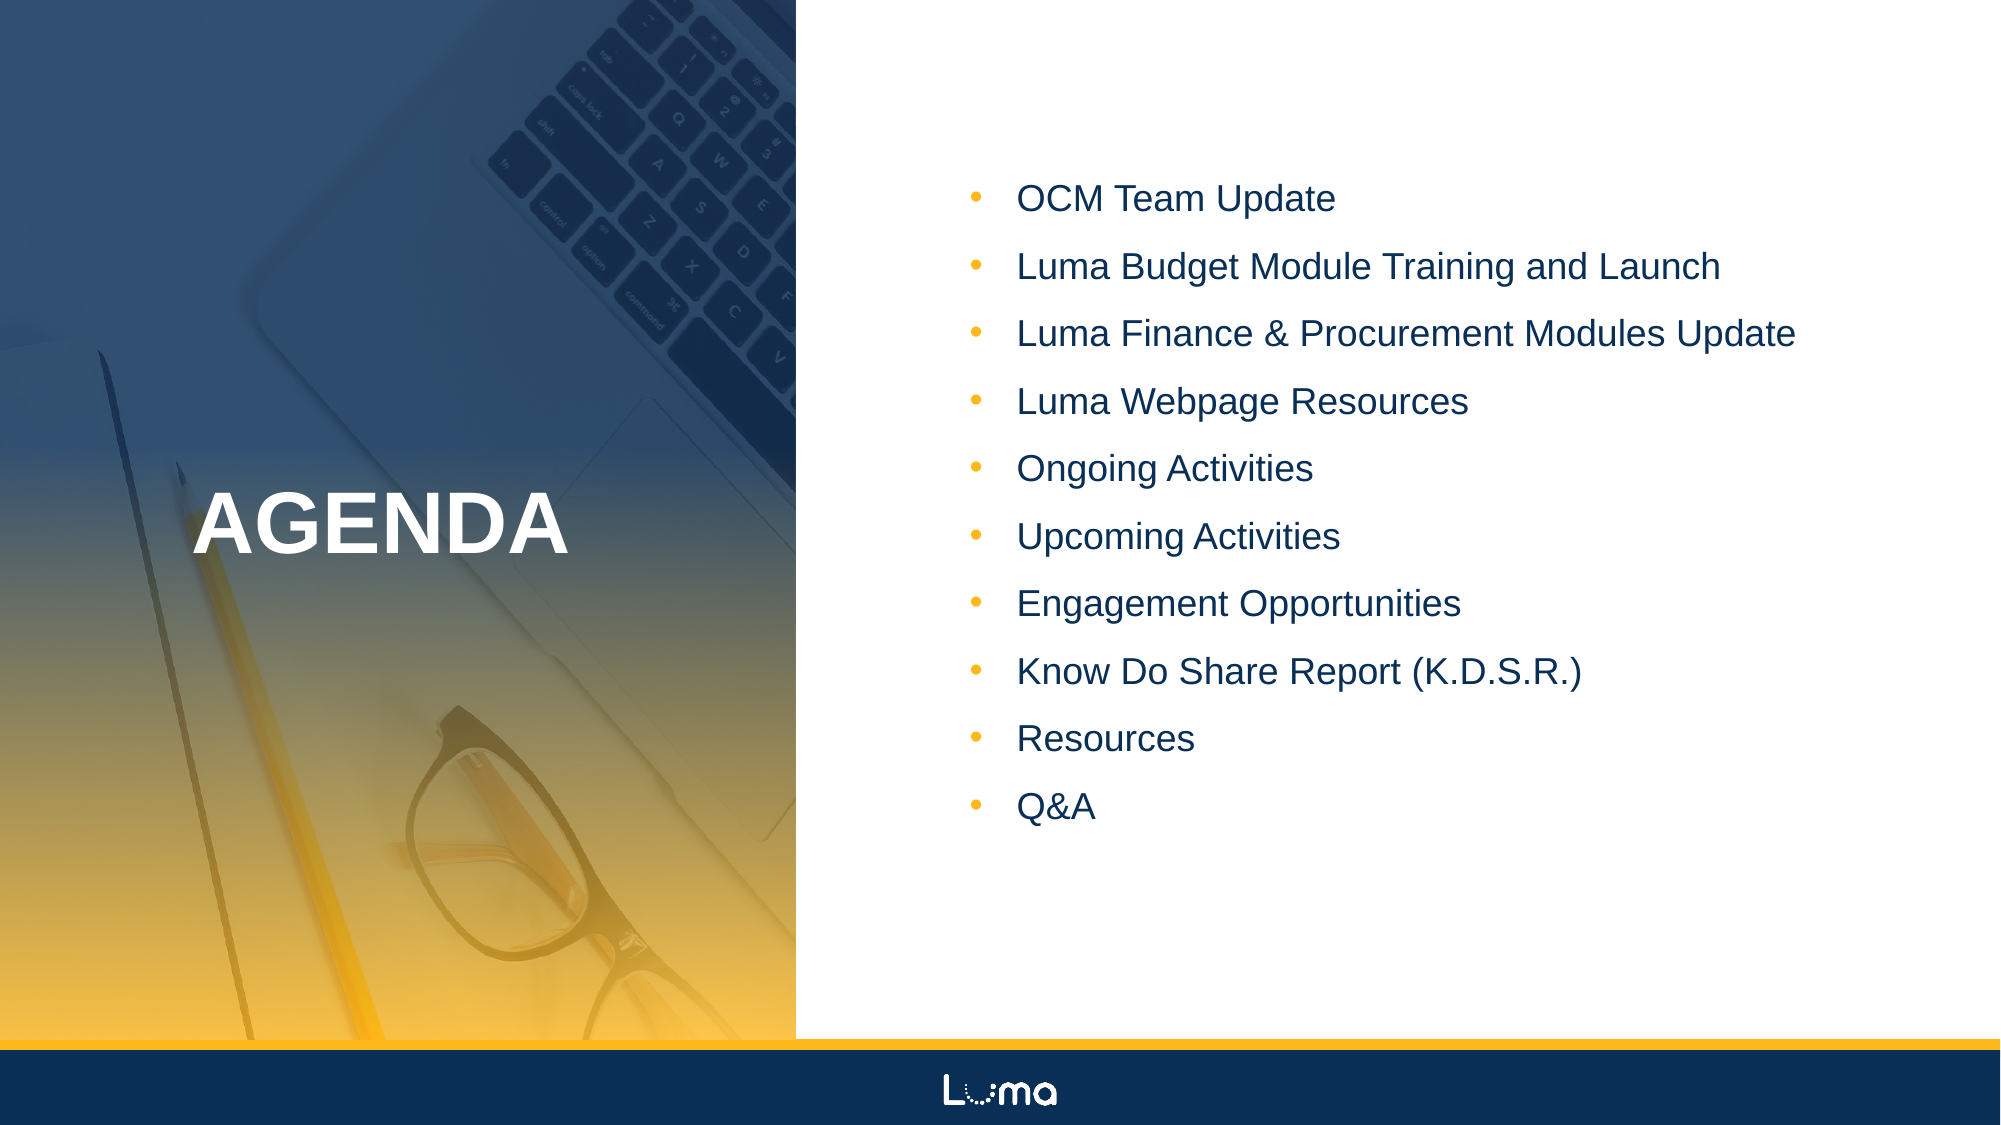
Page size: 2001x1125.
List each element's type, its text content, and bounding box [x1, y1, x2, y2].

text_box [0, 0, 796, 1040]
text_box OCM Team Update Luma Budget Module Training and Launch Luma Finance & Procurement Modules Update Luma Webpage Resources Ongoing Activities Upcoming Activities Engagement Opportunities Know Do Share Report (K.D.S.R.) Resources Q&A [954, 99, 1823, 834]
picture [937, 1027, 1063, 1125]
